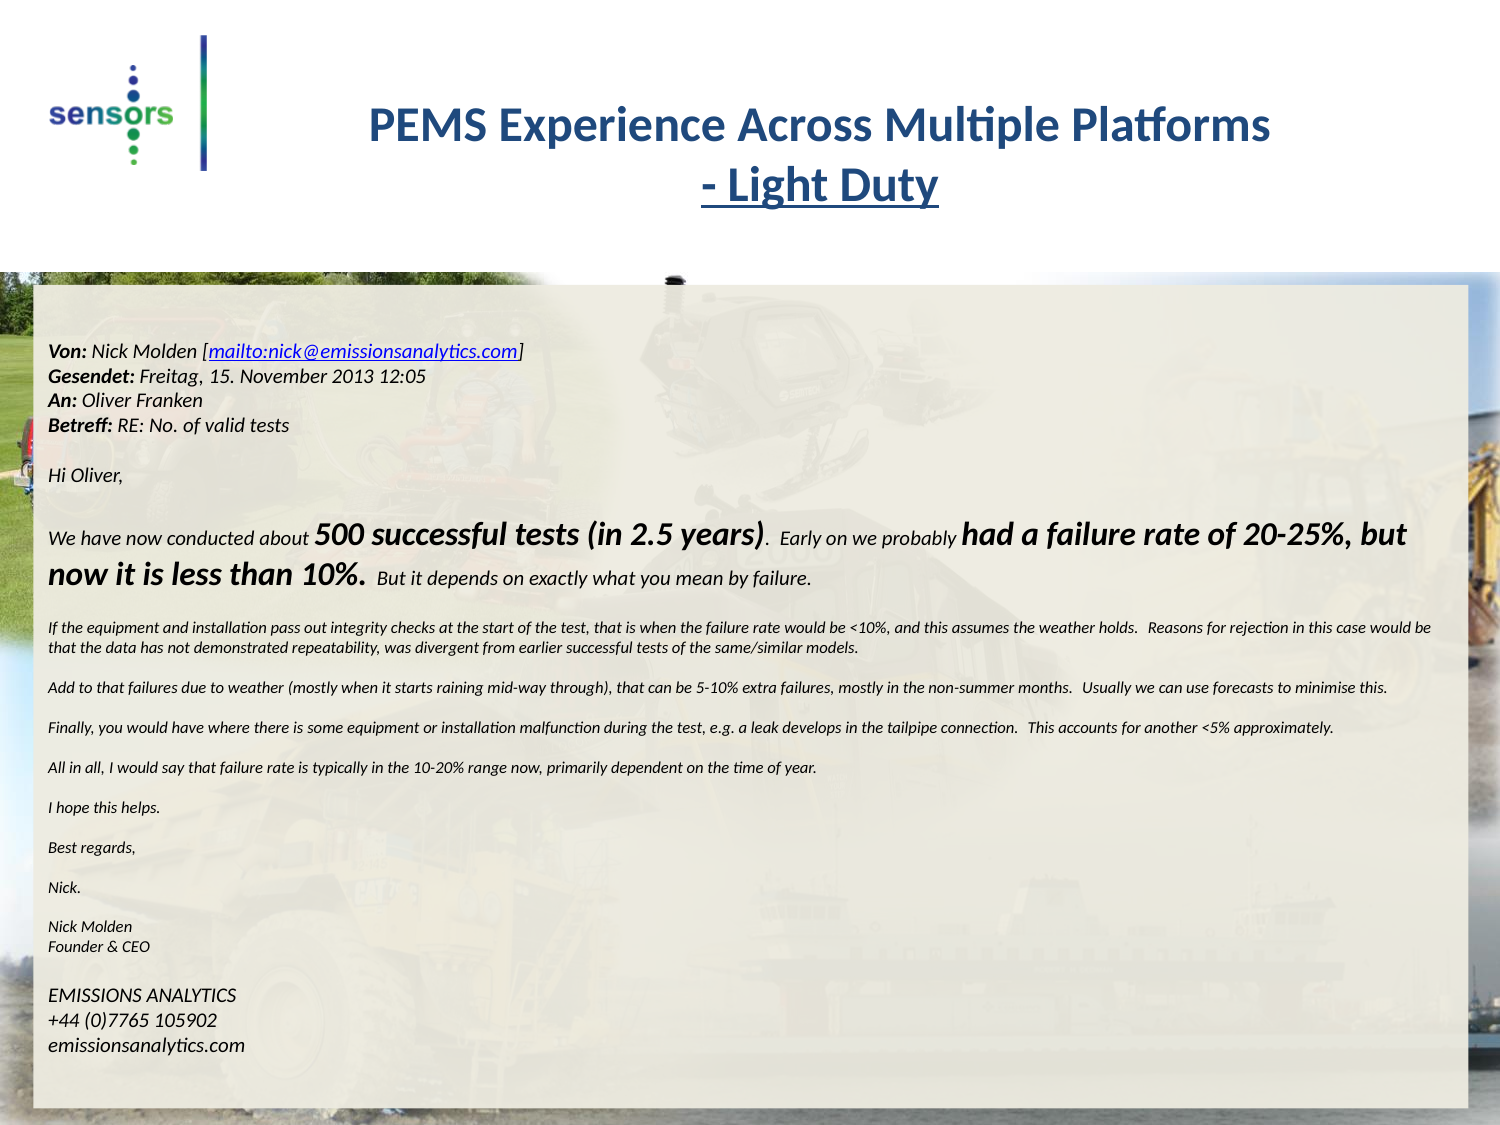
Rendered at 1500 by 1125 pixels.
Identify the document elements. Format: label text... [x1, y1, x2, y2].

picture [199, 36, 206, 171]
picture [49, 65, 173, 165]
picture [0, 271, 1500, 1125]
text_box PEMS Experience Across Multiple Platforms - Light Duty [354, 84, 1287, 219]
